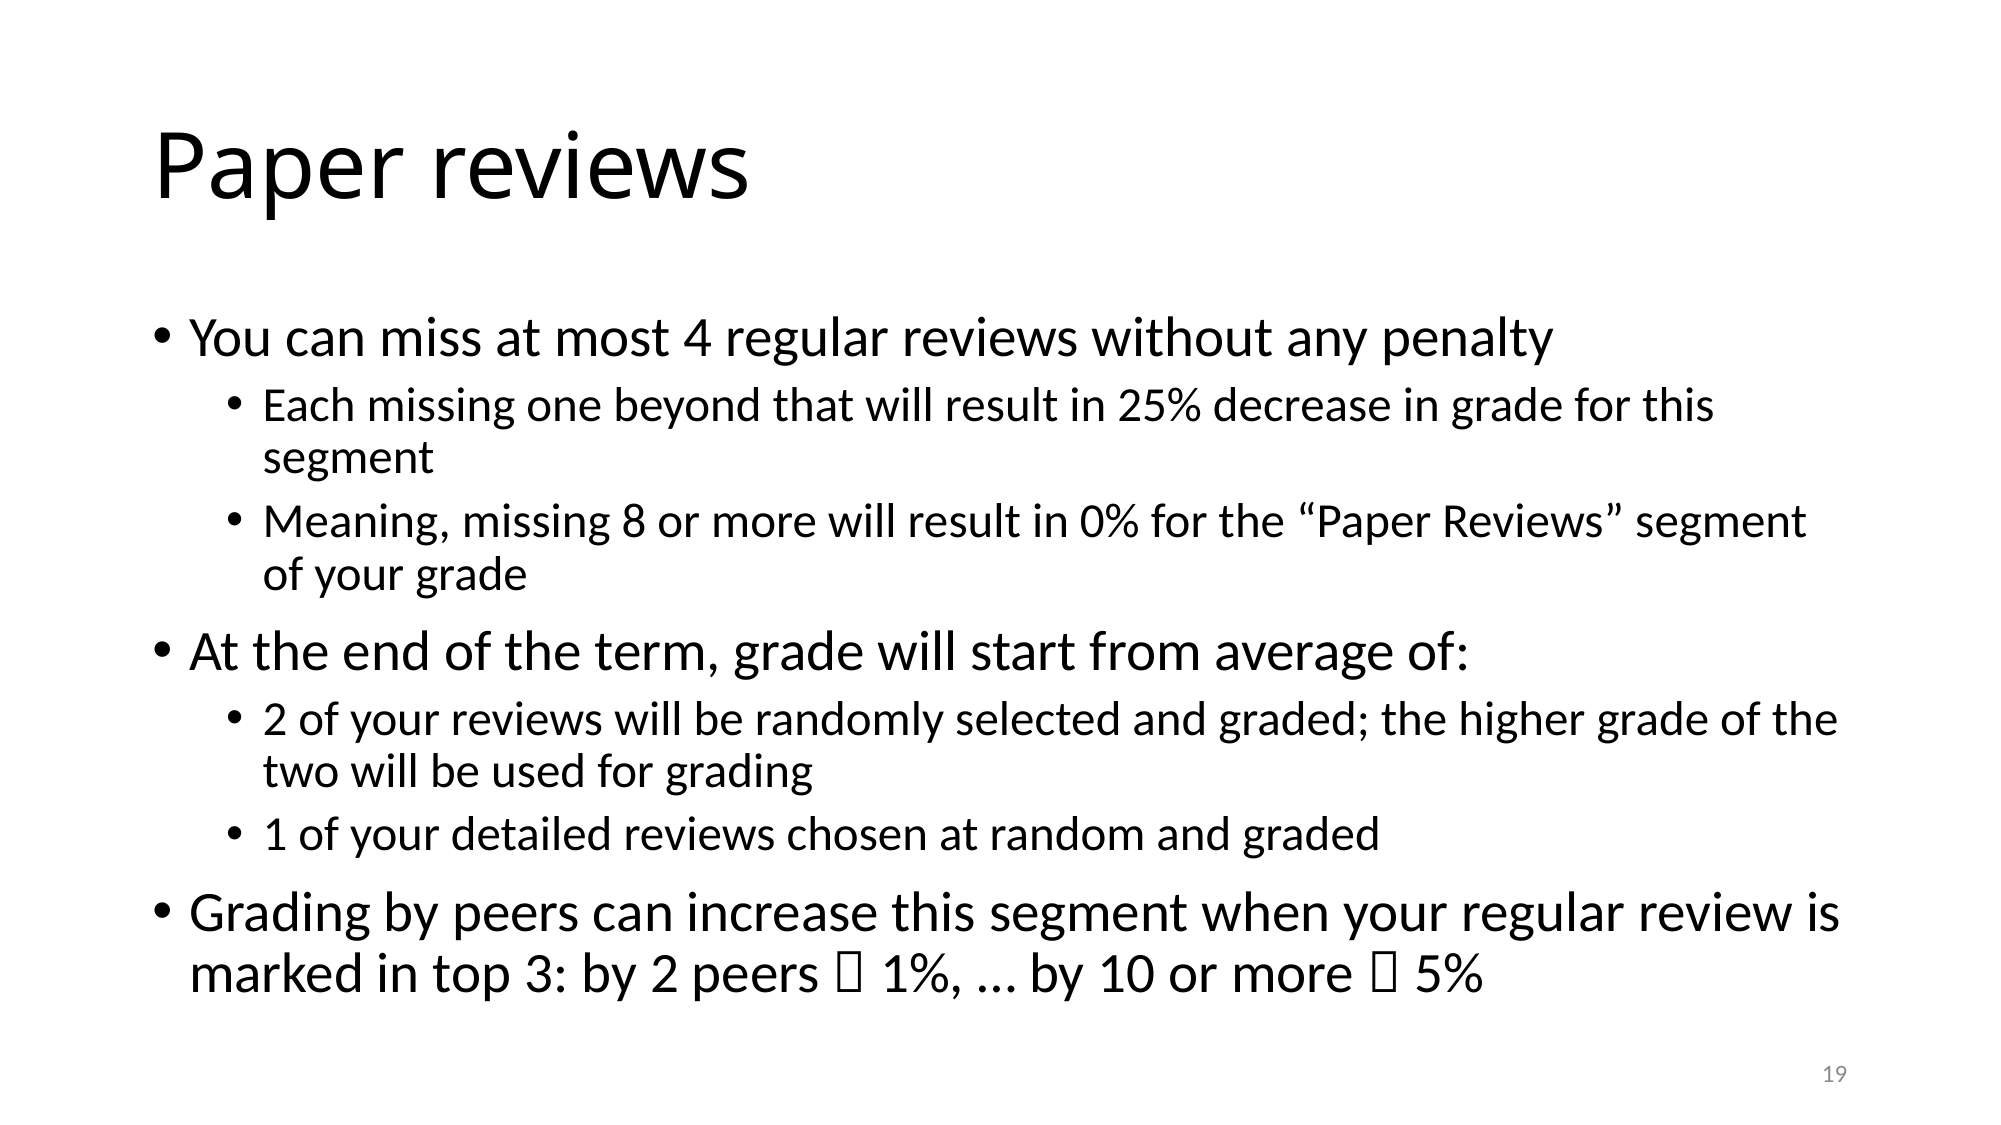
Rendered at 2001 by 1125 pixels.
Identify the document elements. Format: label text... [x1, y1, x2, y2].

list You can miss at most 4 regular reviews without any penalty Each missing one beyond that will result in 25% decrease in grade for this segment Meaning, missing 8 or more will result in 0% for the “Paper Reviews” segment of your grade At the end of the term, grade will start from average of: 2 of your reviews will be randomly selected and graded; the higher grade of the two will be used for grading 1 of your detailed reviews chosen at random and graded Grading by peers can increase this segment when your regular review is marked in top 3: by 2 peers  1%, … by 10 or more  5% [137, 299, 1863, 1014]
slide_number 19 [1412, 1042, 1863, 1103]
title Paper reviews [137, 59, 1863, 278]
